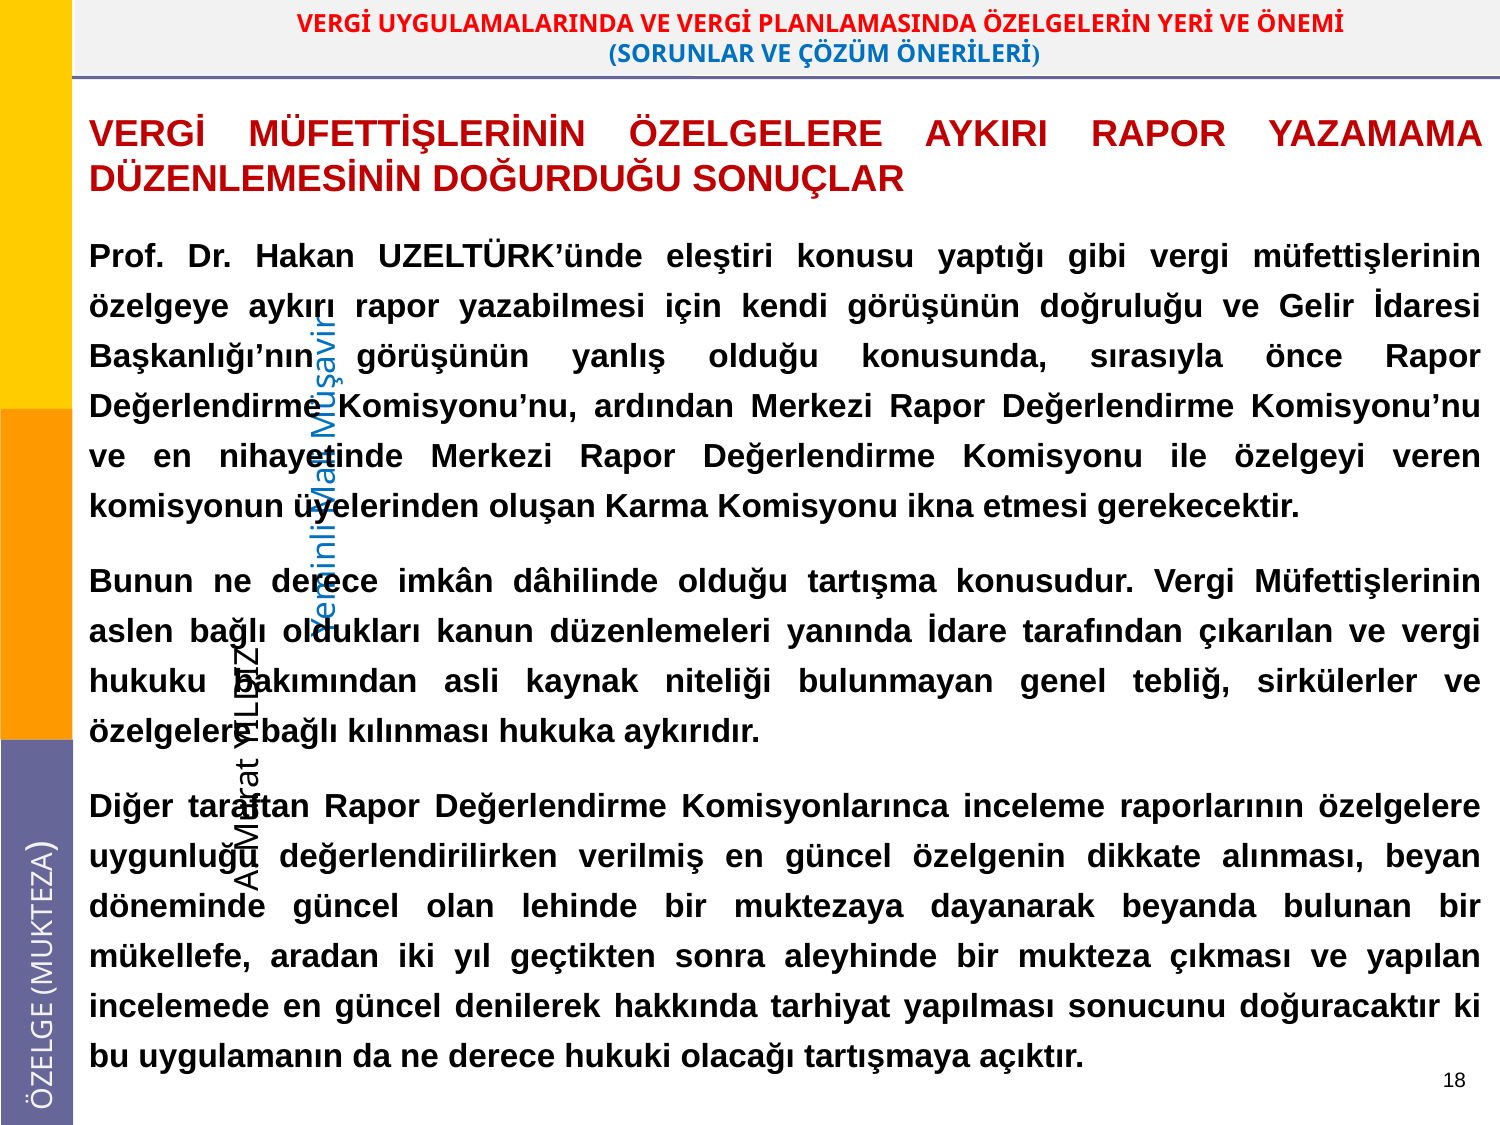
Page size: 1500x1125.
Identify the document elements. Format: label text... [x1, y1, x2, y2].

slide_number 18 [1408, 1059, 1481, 1120]
text_box VERGİ MÜFETTİŞLERİNİN ÖZELGELERE AYKIRI RAPOR YAZAMAMA DÜZENLEMESİNİN DOĞURDUĞU SONUÇLAR Prof. Dr. Hakan UZELTÜRK’ünde eleştiri konusu yaptığı gibi vergi müfettişlerinin özelgeye aykırı rapor yazabilmesi için kendi görüşünün doğruluğu ve Gelir İdaresi Başkanlığı’nın görüşünün yanlış olduğu konusunda, sırasıyla önce Rapor Değerlendirme Komisyonu’nu, ardından Merkezi Rapor Değerlendirme Komisyonu’nu ve en nihayetinde Merkezi Rapor Değerlendirme Komisyonu ile özelgeyi veren komisyonun üyelerinden oluşan Karma Komisyonu ikna etmesi gerekecektir. Bunun ne derece imkân dâhilinde olduğu tartışma konusudur. Vergi Müfettişlerinin aslen bağlı oldukları kanun düzenlemeleri yanında İdare tarafından çıkarılan ve vergi hukuku bakımından asli kaynak niteliği bulunmayan genel tebliğ, sirkülerler ve özelgelere bağlı kılınması hukuka aykırıdır. Diğer taraftan Rapor Değerlendirme Komisyonlarınca inceleme raporlarının özelgelere uygunluğu değerlendirilirken verilmiş en güncel özelgenin dikkate alınması, beyan döneminde güncel olan lehinde bir muktezaya dayanarak beyanda bulunan bir mükellefe, aradan iki yıl geçtikten sonra aleyhinde bir mukteza çıkması ve yapılan incelemede en güncel denilerek hakkında tarhiyat yapılması sonucunu doğuracaktır ki bu uygulamanın da ne derece hukuki olacağı tartışmaya açıktır. [74, 101, 1498, 1082]
